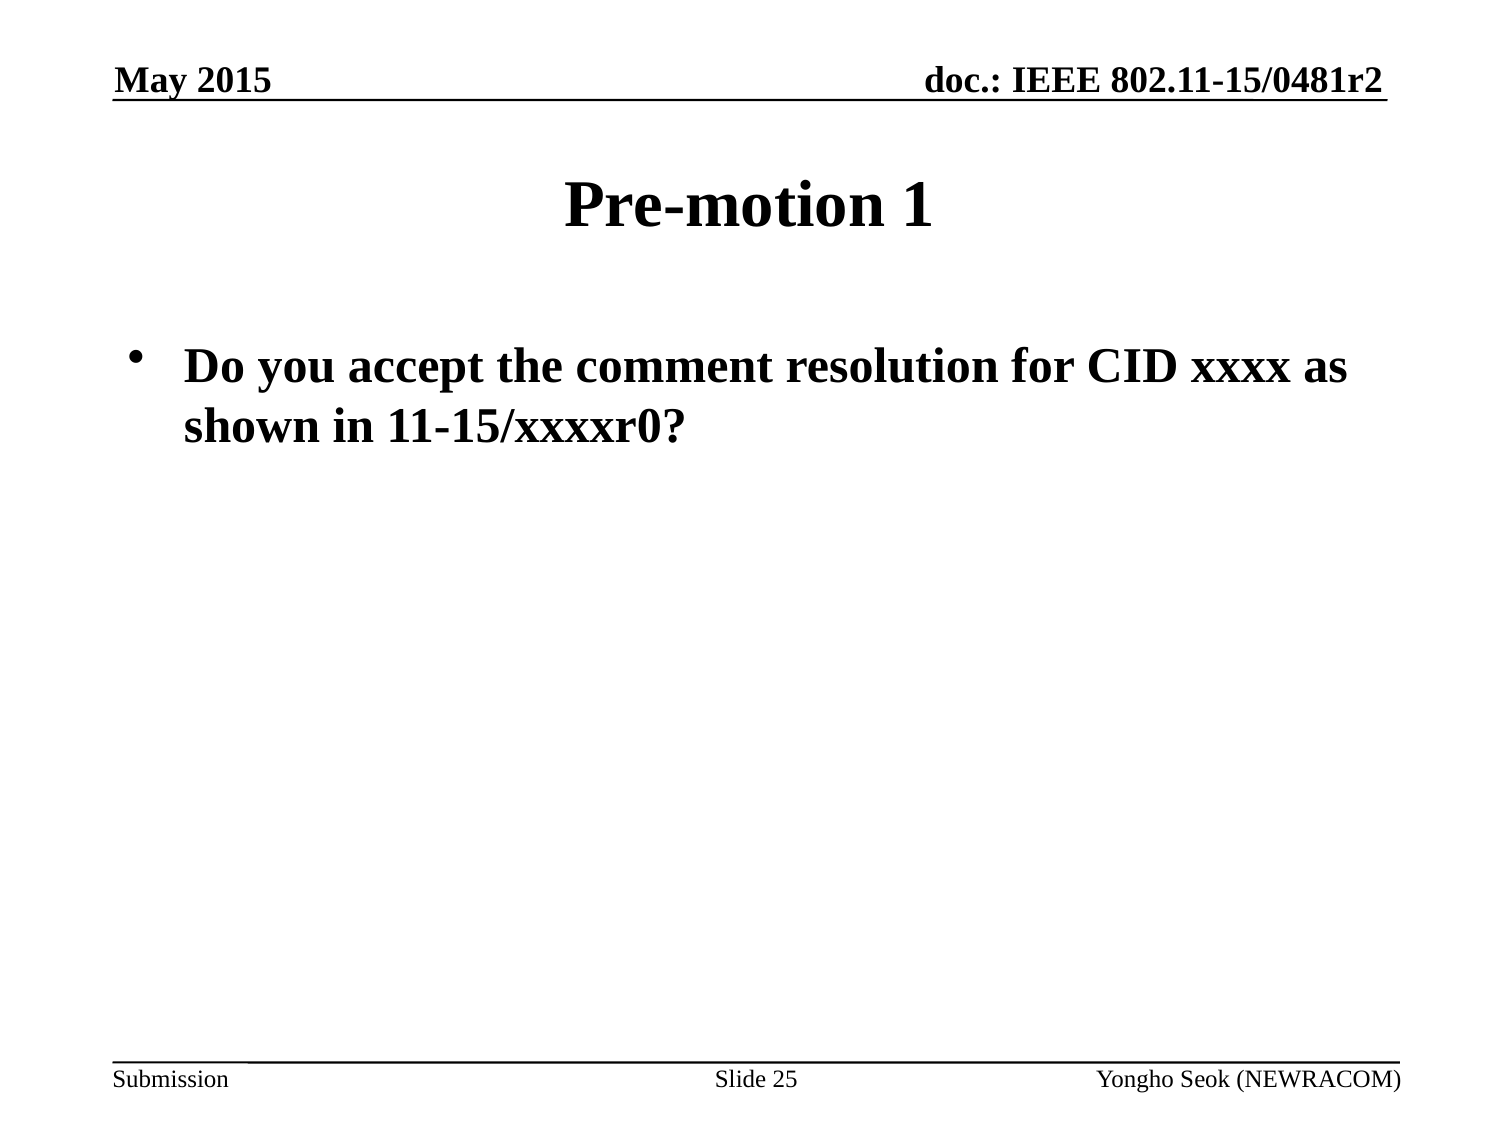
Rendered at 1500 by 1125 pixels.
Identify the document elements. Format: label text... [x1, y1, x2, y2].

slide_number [114, 54, 274, 101]
title Pre-motion 1 [112, 112, 1388, 288]
list Do you accept the comment resolution for CID xxxx as shown in 11-15/xxxxr0? [112, 324, 1388, 1001]
footer Yongho Seok (NEWRACOM) [1088, 1061, 1402, 1093]
slide_number Slide 25 [712, 1061, 800, 1093]
